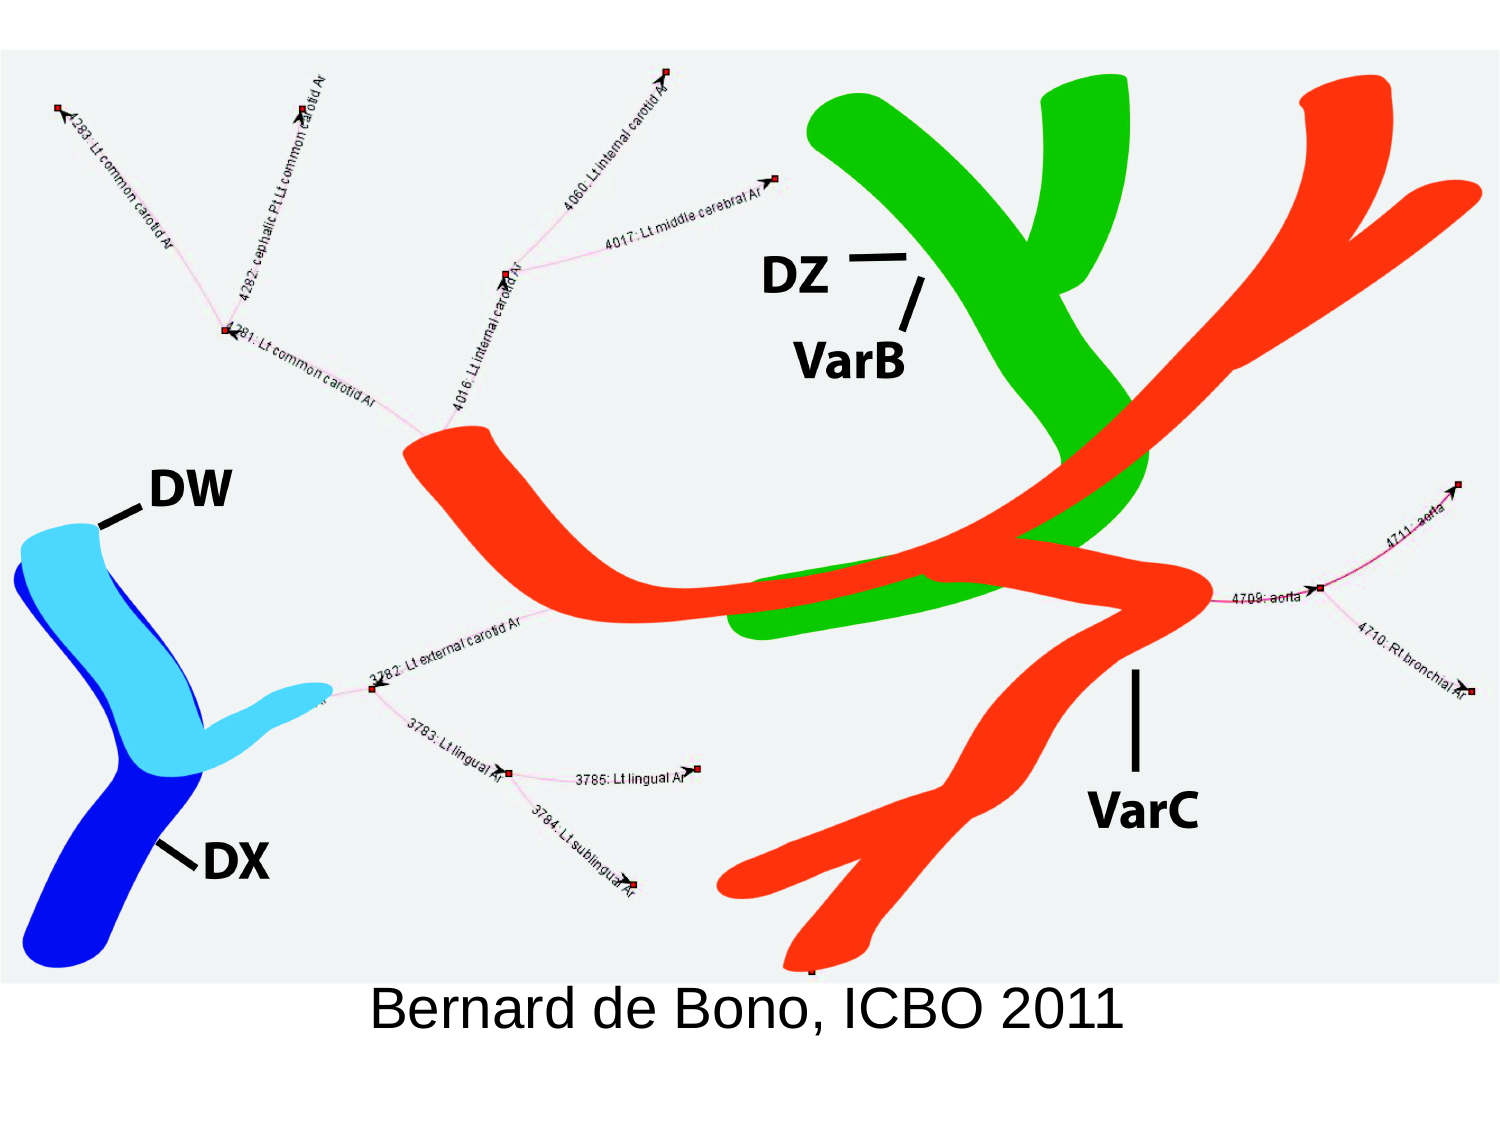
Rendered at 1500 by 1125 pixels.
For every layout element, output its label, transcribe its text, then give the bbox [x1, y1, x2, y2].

text_box Bernard de Bono, ICBO 2011 [354, 993, 1143, 1048]
picture [0, 49, 1500, 984]
